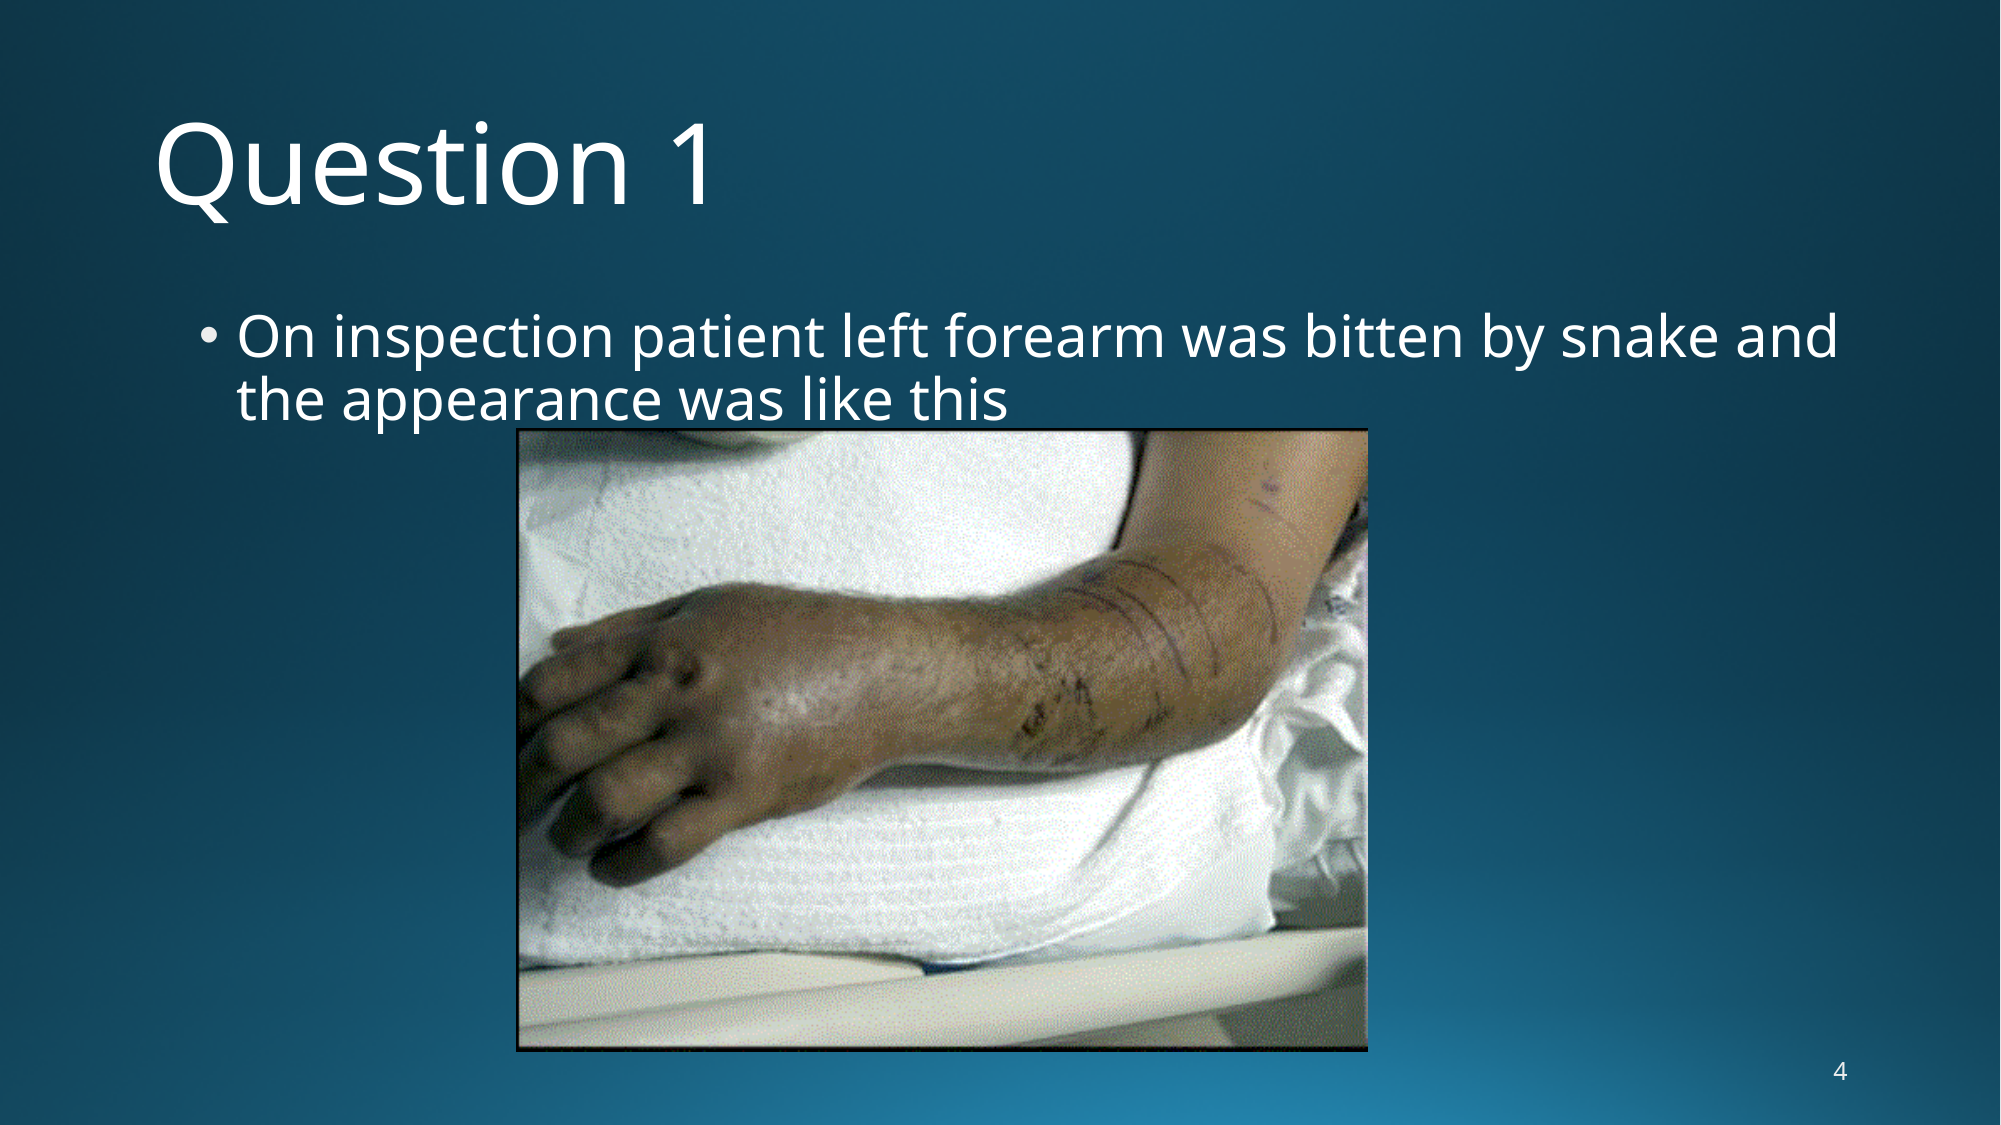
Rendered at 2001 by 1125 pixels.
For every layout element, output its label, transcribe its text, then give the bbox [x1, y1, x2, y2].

picture [0, 0, 2001, 1125]
slide_number 4 [1412, 1042, 1863, 1103]
list On inspection patient left forearm was bitten by snake and the appearance was like this [183, 299, 1863, 1014]
title Question 1 [137, 59, 1863, 278]
